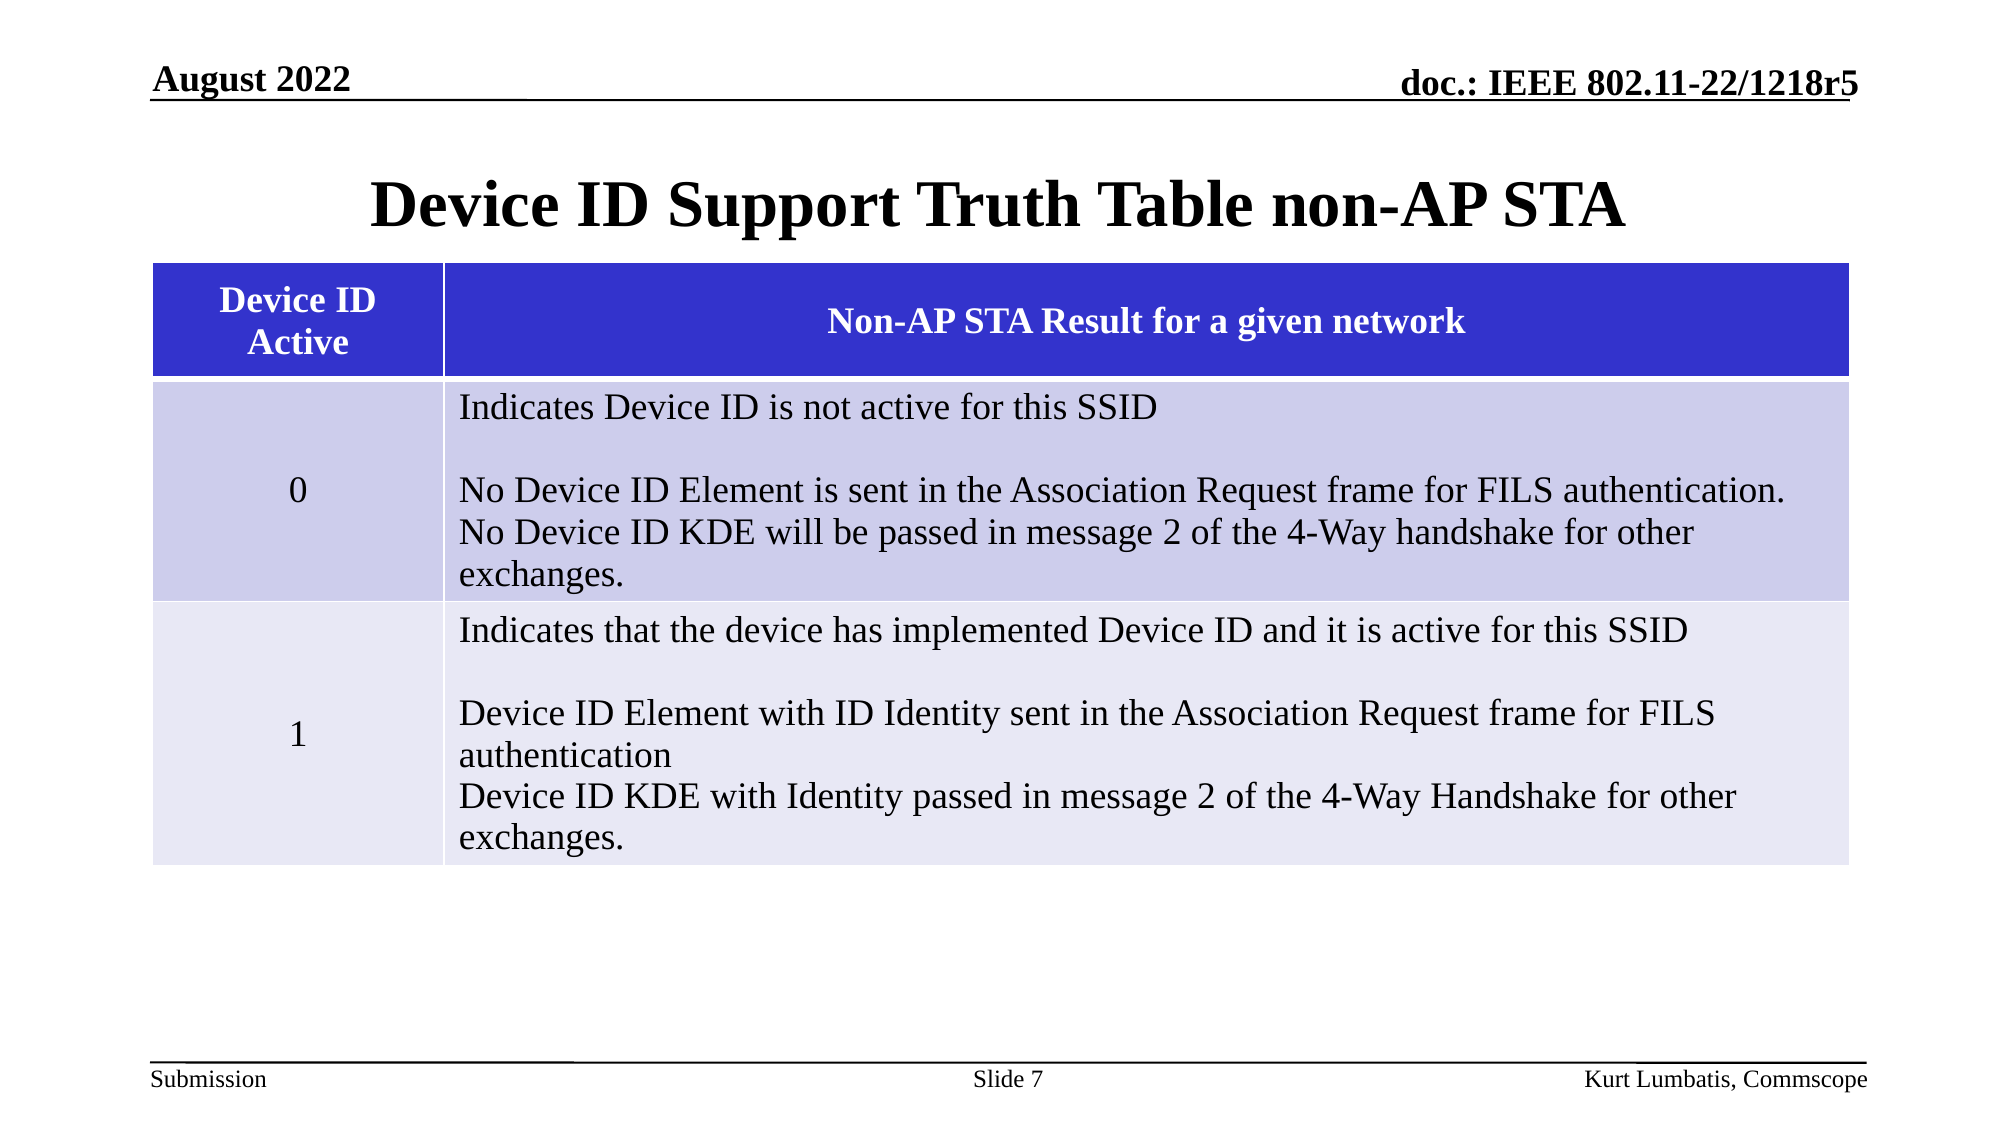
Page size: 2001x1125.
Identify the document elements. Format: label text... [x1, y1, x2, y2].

footer Kurt Lumbatis, Commscope [1171, 1061, 1869, 1093]
table_header Non-AP STA Result for a given network [445, 263, 1849, 376]
table_header Device ID Active [153, 263, 443, 376]
table_cell 1 [153, 602, 443, 865]
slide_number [152, 54, 563, 100]
title Device ID Support Truth Table non-AP STA [149, 112, 1850, 288]
slide_number Slide 7 [950, 1061, 1067, 1123]
table_cell Indicates Device ID is not active for this SSID No Device ID Element is sent in the Association Request frame for FILS authentication. No Device ID KDE will be passed in message 2 of the 4-Way handshake for other exchanges. [445, 382, 1849, 601]
table_cell Indicates that the device has implemented Device ID and it is active for this SSID Device ID Element with ID Identity sent in the Association Request frame for FILS authentication Device ID KDE with Identity passed in message 2 of the 4-Way Handshake for other exchanges. [445, 602, 1849, 865]
table_cell 0 [153, 382, 443, 601]
